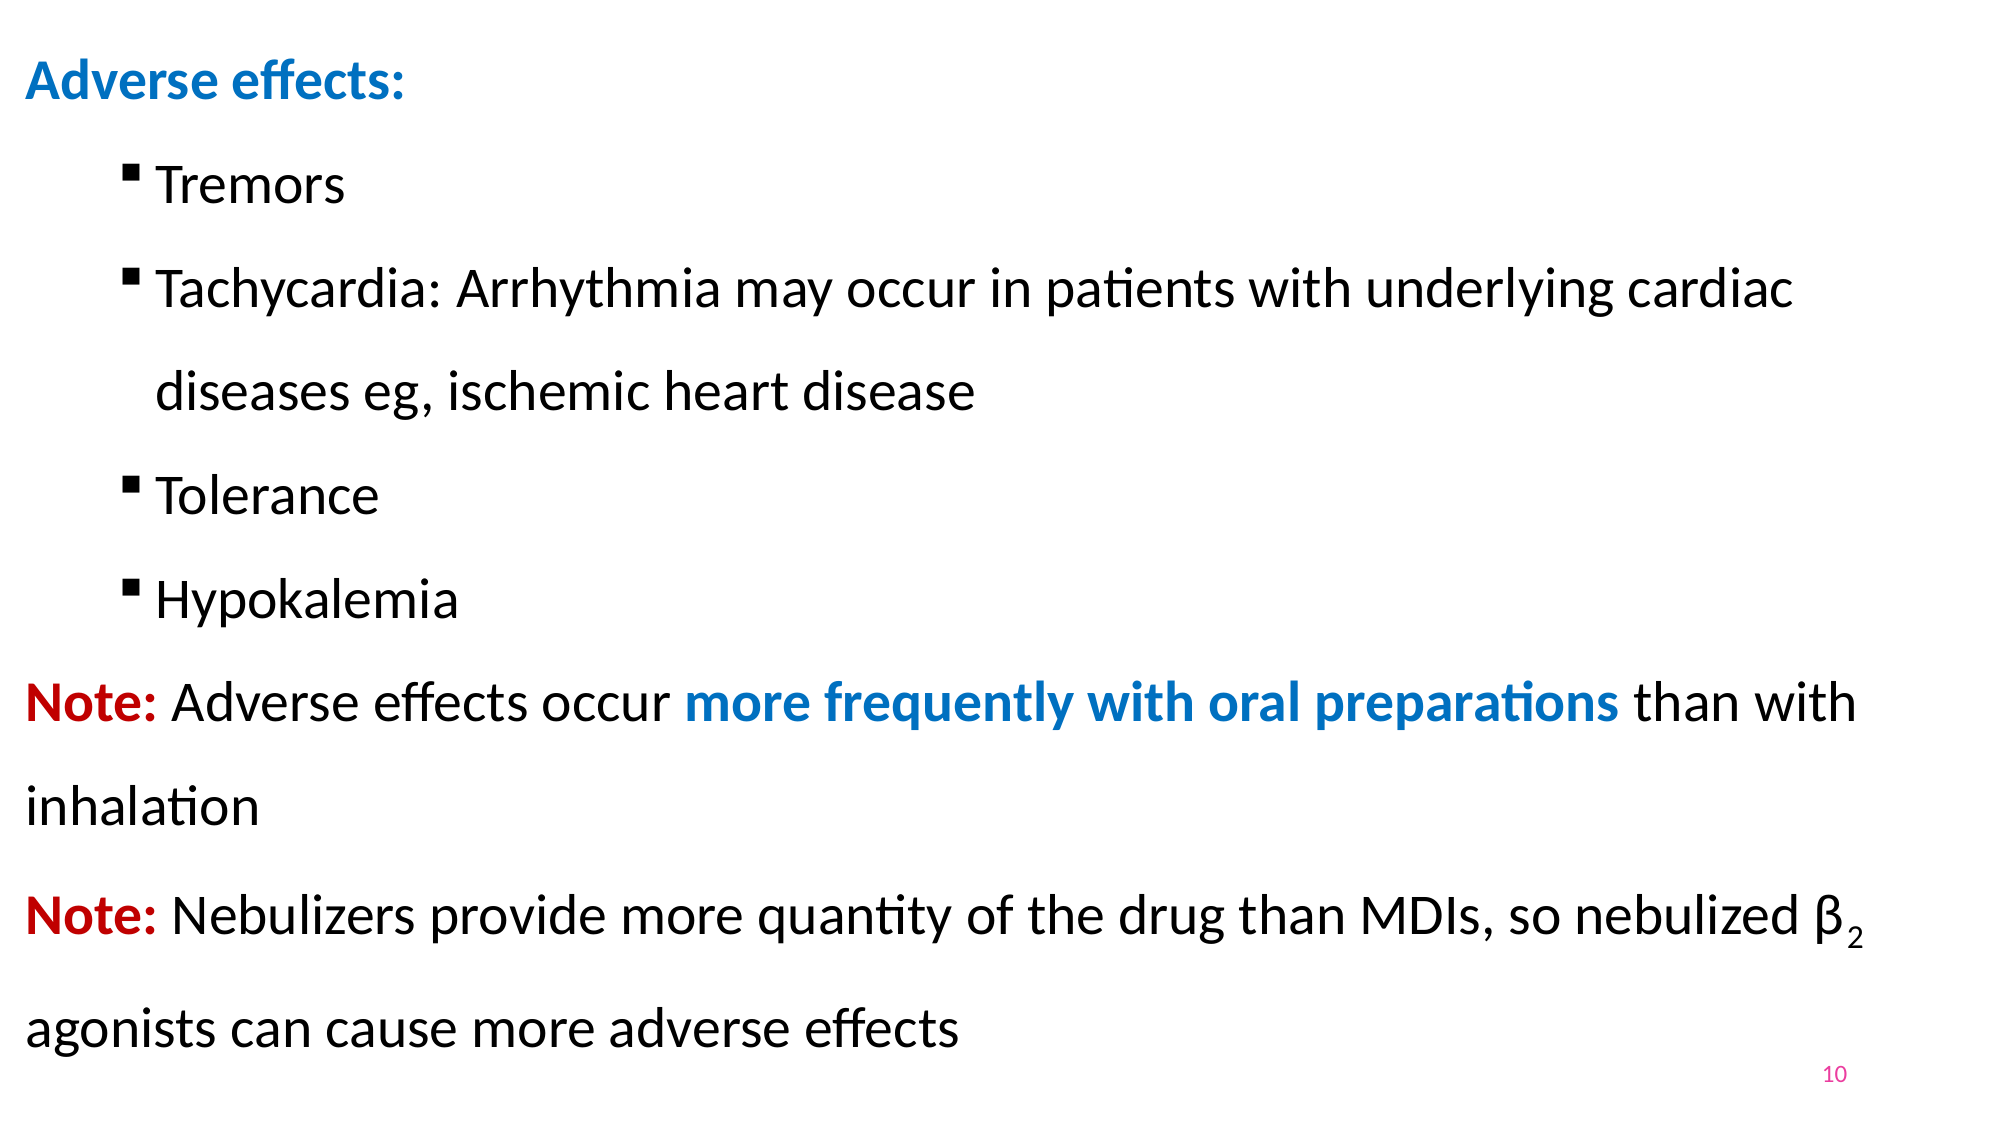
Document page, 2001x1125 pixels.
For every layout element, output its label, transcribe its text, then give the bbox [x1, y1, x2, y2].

list Adverse effects: Tremors Tachycardia: Arrhythmia may occur in patients with underlying cardiac diseases eg, ischemic heart disease Tolerance Hypokalemia Note: Adverse effects occur more frequently with oral preparations than with inhalation Note: Nebulizers provide more quantity of the drug than MDIs, so nebulized β2 agonists can cause more adverse effects [10, 0, 1975, 1075]
slide_number 10 [1412, 1042, 1863, 1103]
